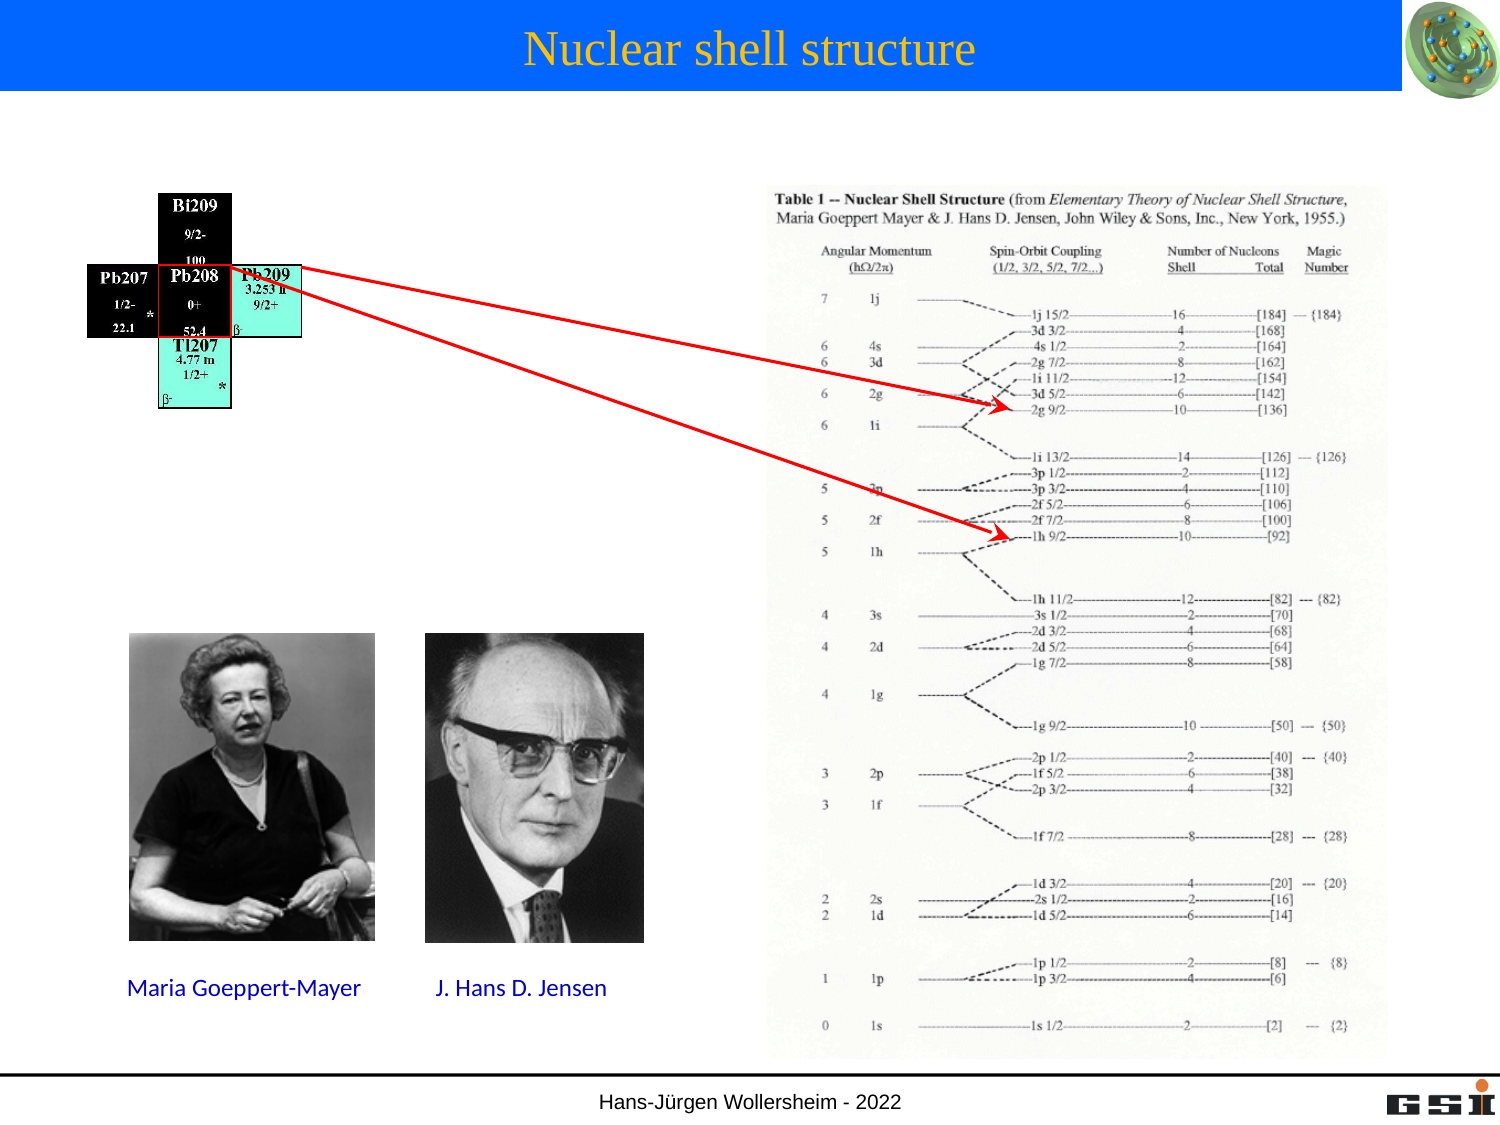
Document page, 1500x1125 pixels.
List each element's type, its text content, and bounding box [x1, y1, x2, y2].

picture [1402, 0, 1500, 100]
picture [1387, 1079, 1495, 1115]
picture [88, 194, 302, 408]
picture [424, 633, 644, 943]
picture [129, 633, 375, 941]
picture [766, 184, 1389, 1059]
text_box Maria Goeppert-Mayer J. Hans D. Jensen [112, 964, 644, 1009]
title Nuclear shell structure [0, 0, 1400, 91]
